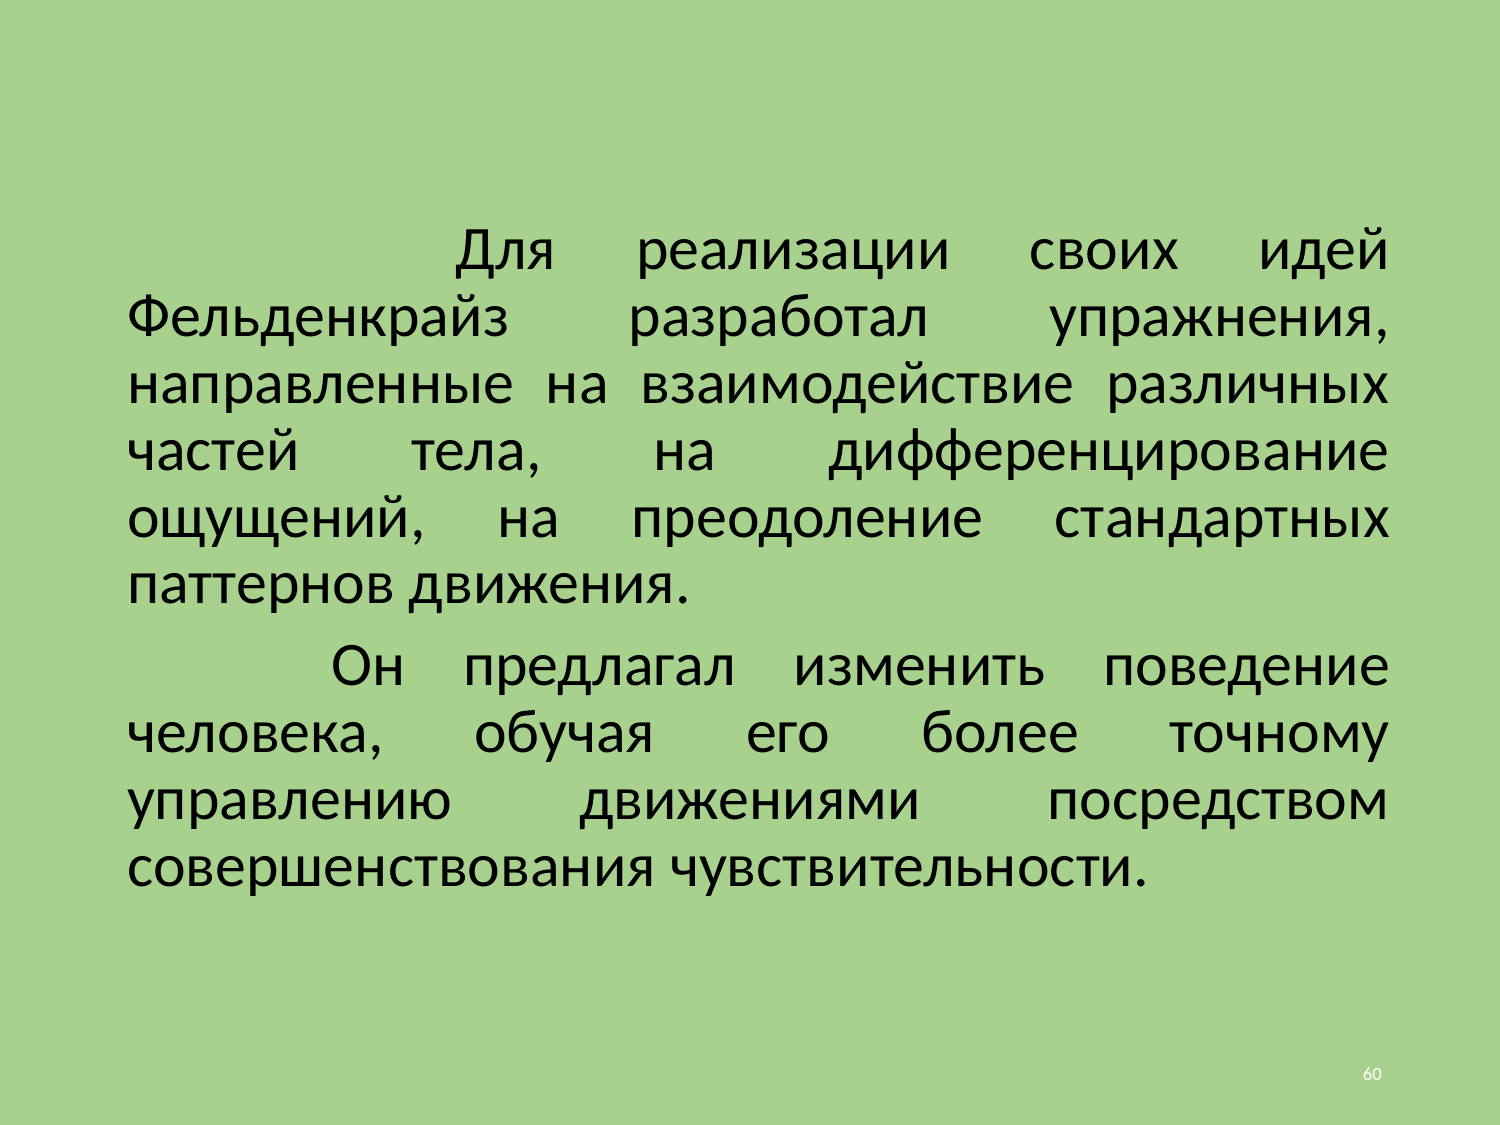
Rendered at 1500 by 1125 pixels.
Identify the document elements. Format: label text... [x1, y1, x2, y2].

list Для реализации своих идей Фельденкрайз разработал упражнения, направленные на взаимодействие различных частей тела, на дифференцирование ощущений, на преодоление стандартных паттернов движения. Он предлагал изменить поведение человека, обучая его более точному управлению движениями посредством совершенствования чувствительности. [112, 208, 1406, 922]
slide_number 60 [1059, 1042, 1397, 1103]
